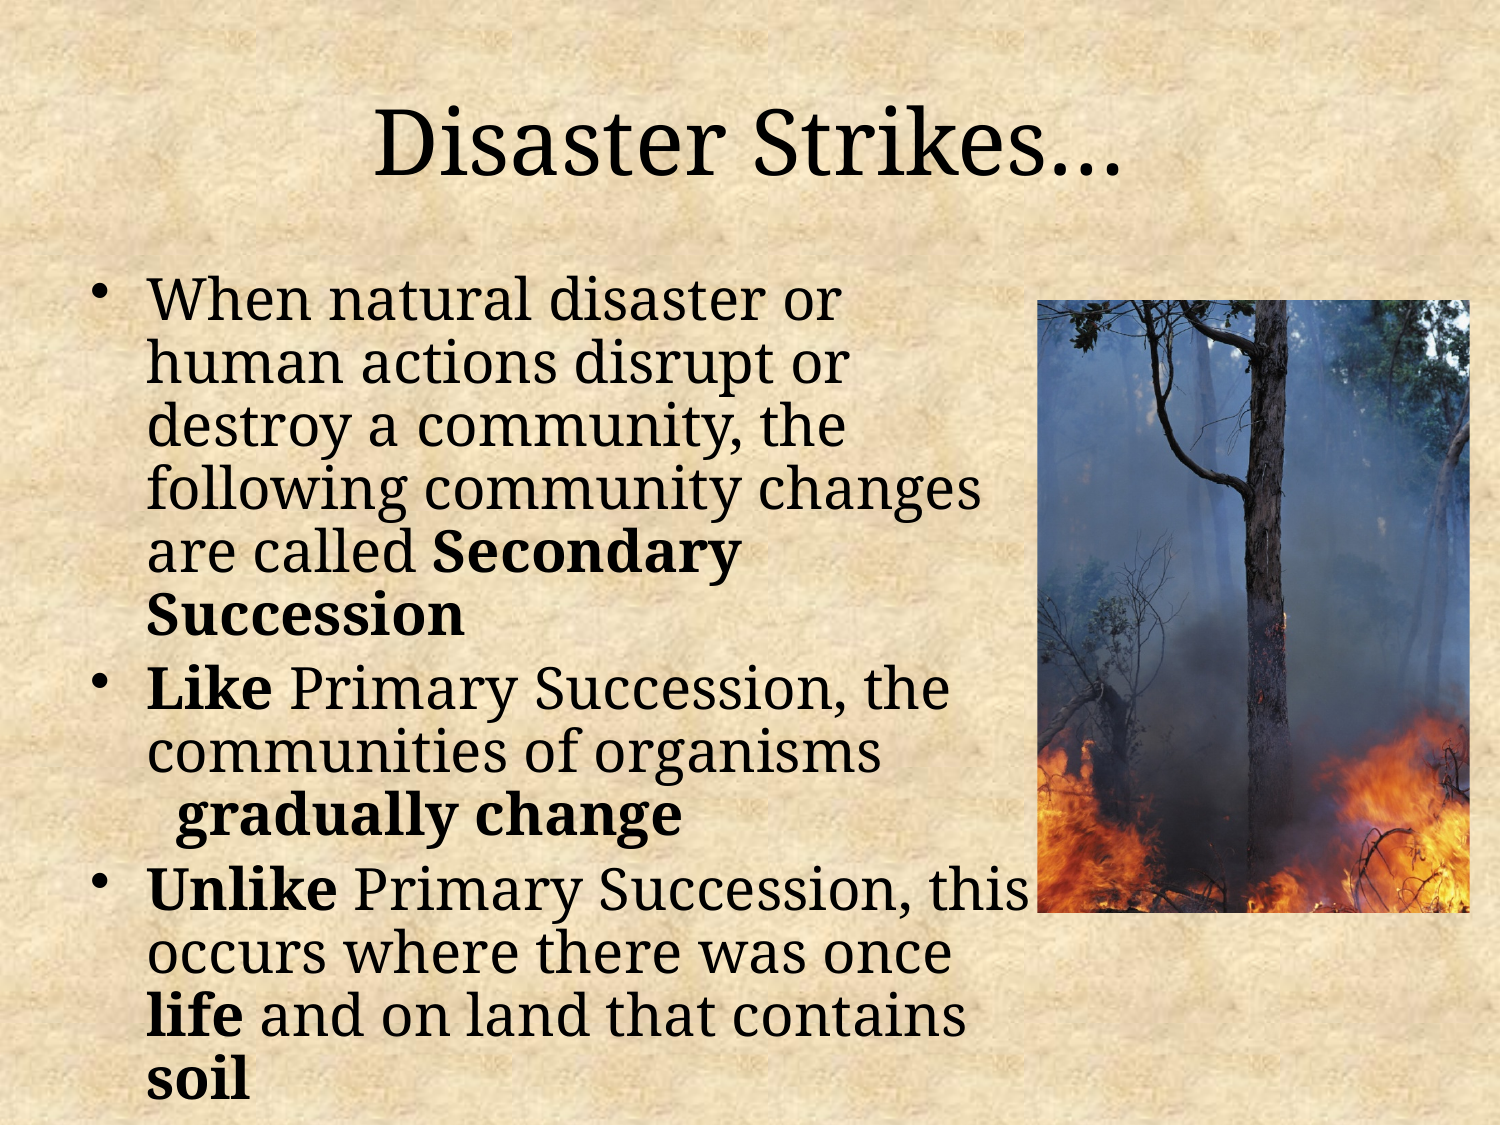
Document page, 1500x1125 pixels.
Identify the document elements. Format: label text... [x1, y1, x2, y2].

list When natural disaster or human actions disrupt or destroy a community, the following community changes are called Secondary Succession Like Primary Succession, the communities of organisms gradually change Unlike Primary Succession, this occurs where there was once life and on land that contains soil [75, 262, 1050, 1005]
title Disaster Strikes… [75, 45, 1425, 233]
picture [0, 0, 1500, 1125]
